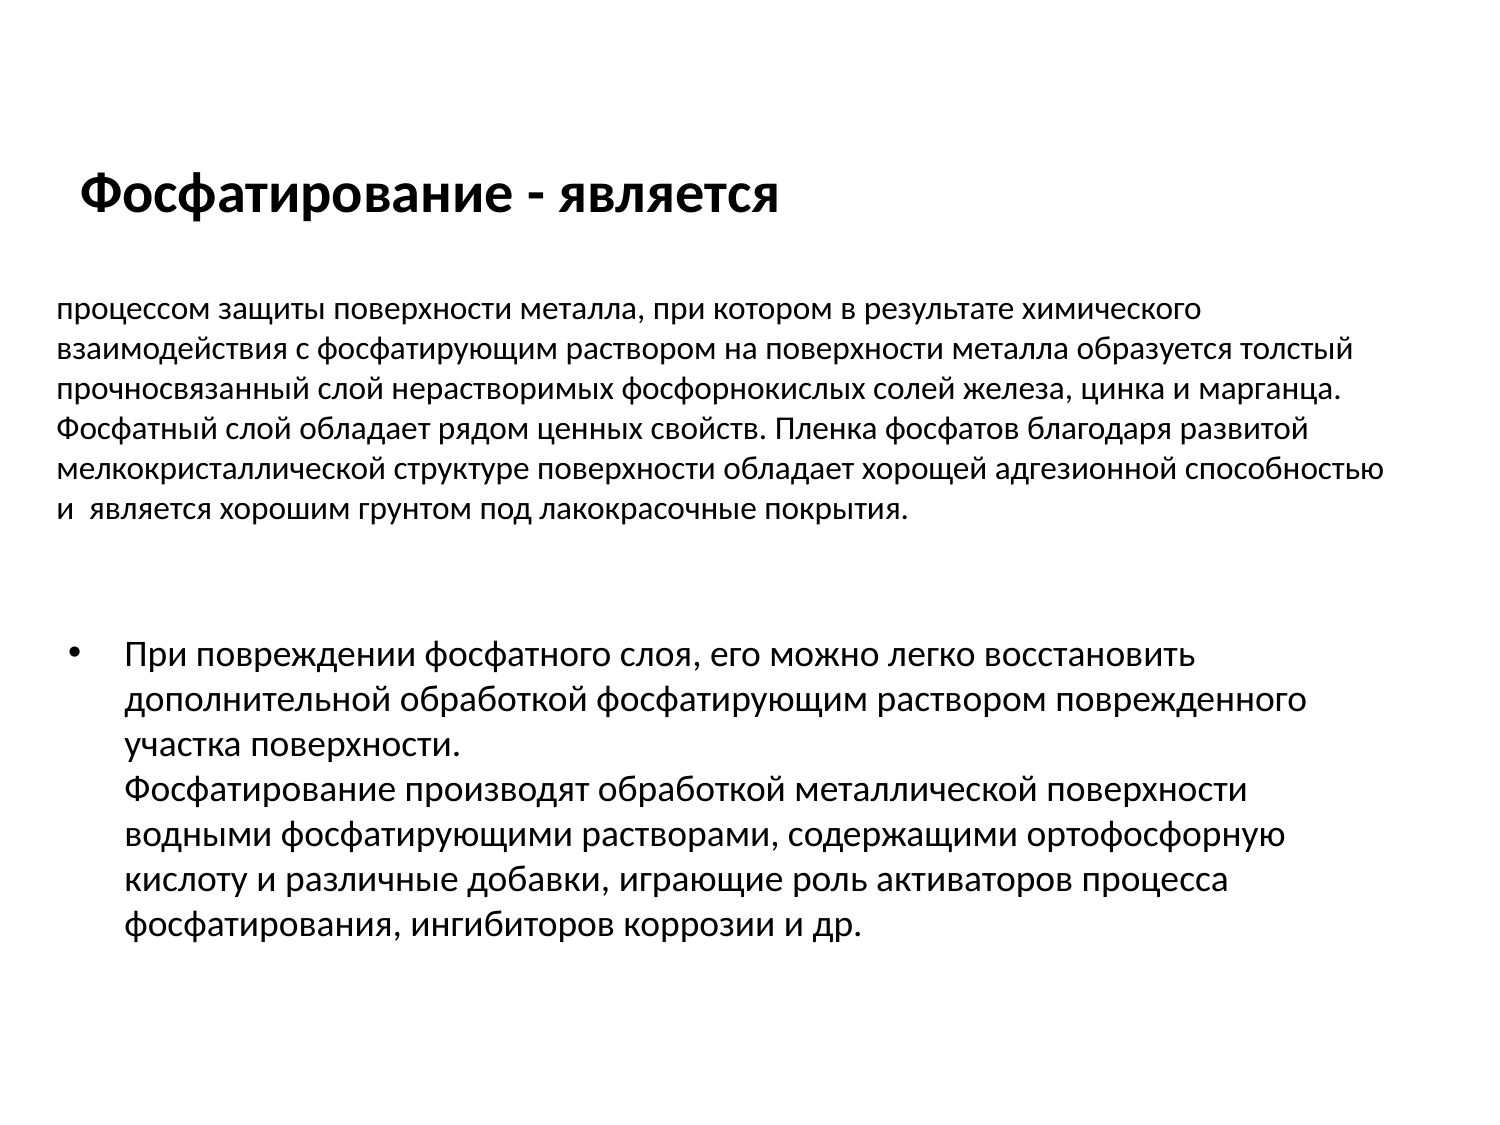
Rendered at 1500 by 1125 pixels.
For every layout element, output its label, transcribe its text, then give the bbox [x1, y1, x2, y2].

title Фосфатирование - является [64, 42, 904, 232]
list При повреждении фосфатного слоя, его можно легко восстановить дополнительной обработкой фосфатирующим раствором поврежденного участка поверхности. Фосфатирование производят обработкой металлической поверхности водными фосфатирующими растворами, содержащими ортофосфорную кислоту и различные добавки, играющие роль активаторов процесса фосфатирования, ингибиторов коррозии и др. [53, 622, 1412, 1000]
list процессом защиты поверхности металла, при котором в результате химического взаимодействия с фосфатирующим раствором на поверхности металла образуется толстый прочносвязанный слой нерастворимых фосфорнокислых солей железа, цинка и марганца. Фосфатный слой обладает рядом ценных свойств. Пленка фосфатов благодаря развитой мелкокристаллической структуре поверхности обладает хорощей адгезионной способностью и является хорошим грунтом под лакокрасочные покрытия. [41, 278, 1412, 622]
